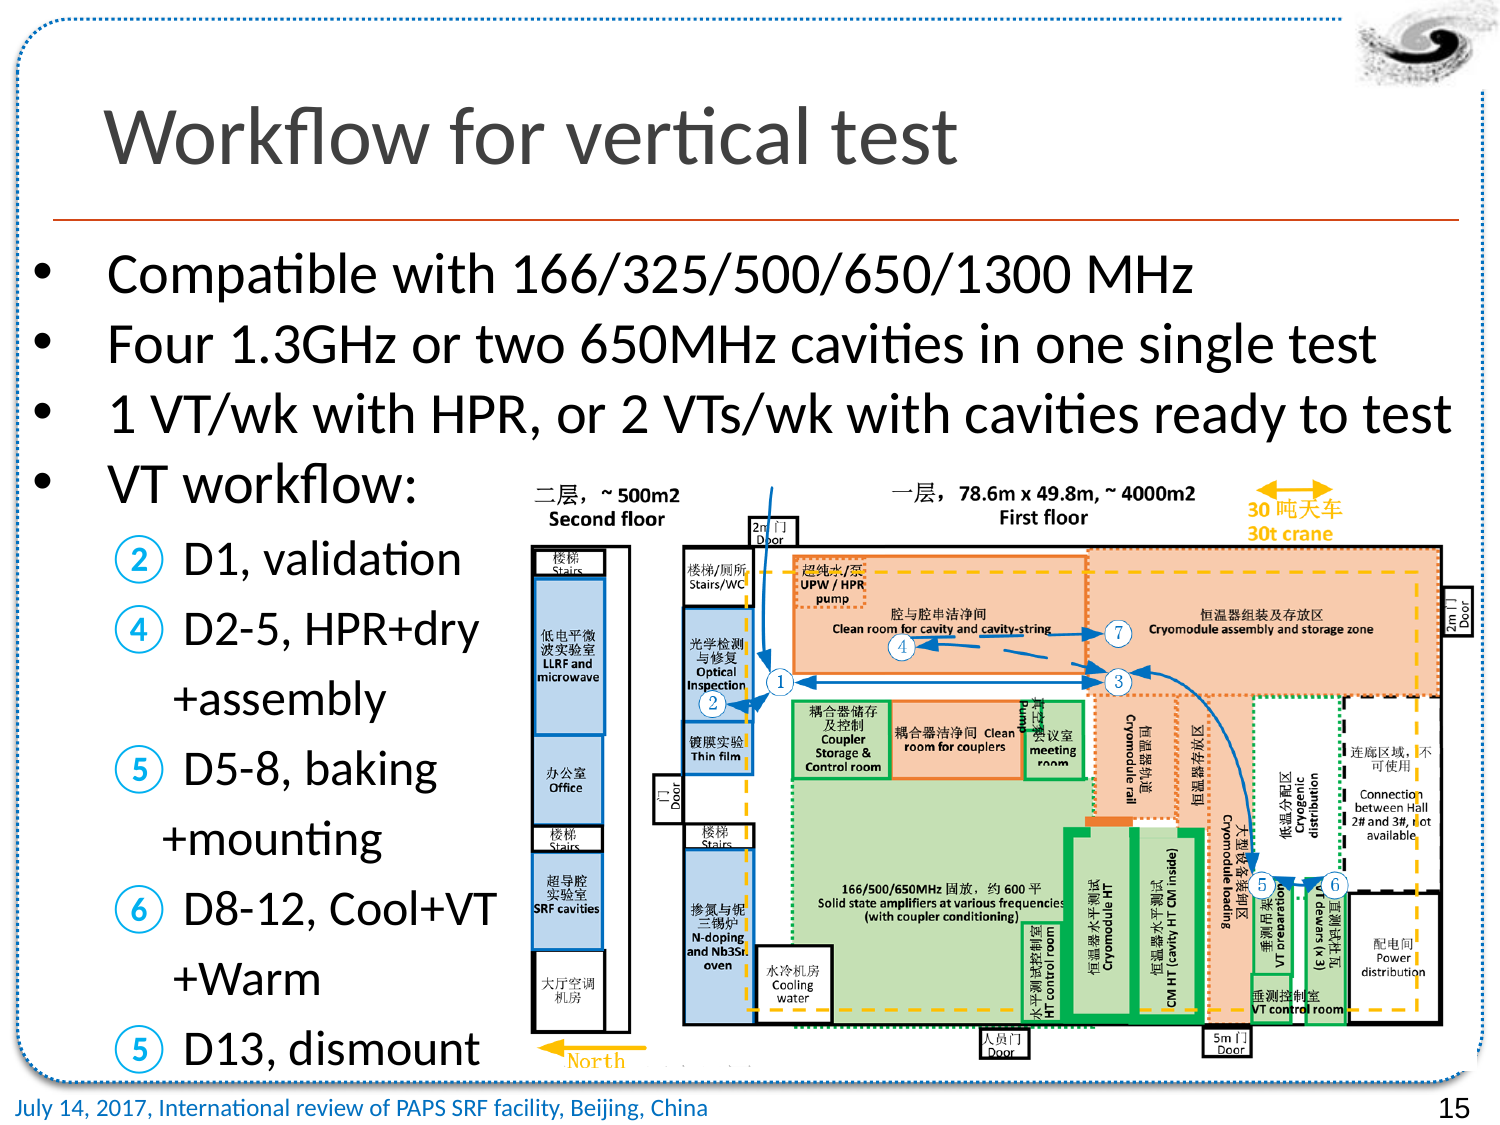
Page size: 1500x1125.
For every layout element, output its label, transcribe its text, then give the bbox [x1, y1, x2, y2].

picture [513, 471, 1477, 1071]
title Workflow for vertical test [88, 45, 1425, 197]
text_box Compatible with 166/325/500/650/1300 MHz Four 1.3GHz or two 650MHz cavities in one single test 1 VT/wk with HPR, or 2 VTs/wk with cavities ready to test VT workflow: ② D1, validation ④ D2-5, HPR+dry +assembly ⑤ D5-8, baking +mounting ⑥ D8-12, Cool+VT +Warm ⑤ D13, dismount [17, 228, 1483, 1083]
picture [1343, 0, 1500, 89]
